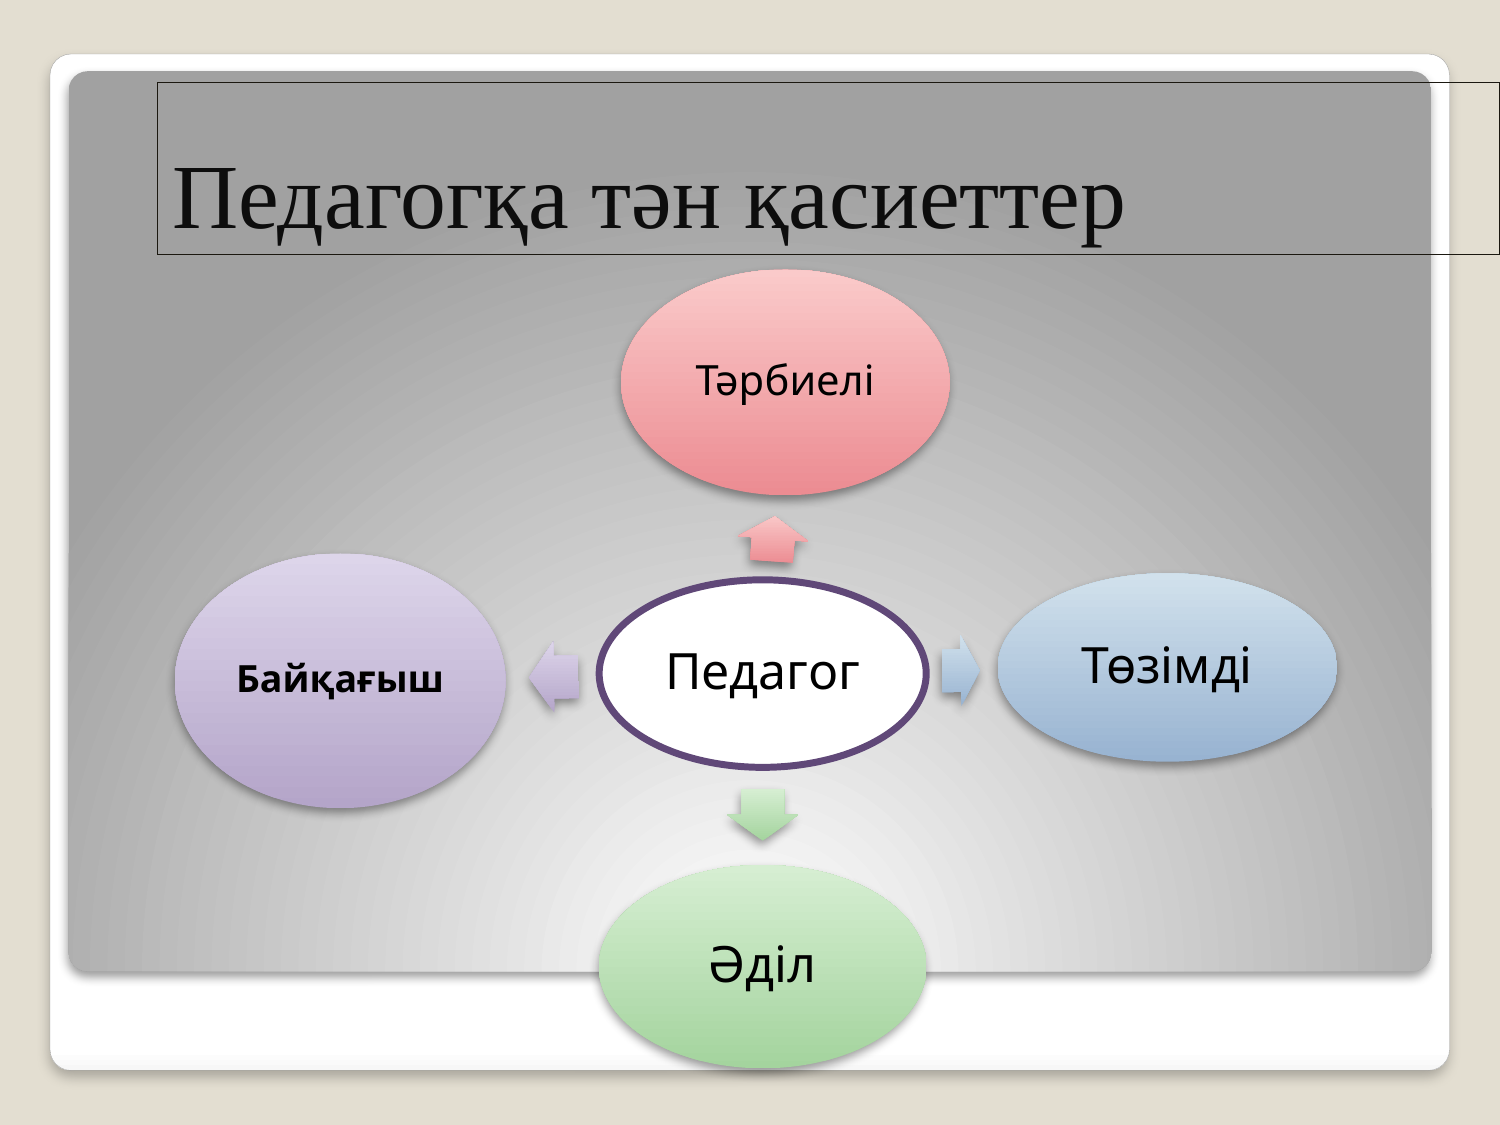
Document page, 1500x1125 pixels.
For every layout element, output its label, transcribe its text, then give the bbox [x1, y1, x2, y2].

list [93, 269, 1437, 1067]
title Педагогқа тән қасиеттер [157, 82, 1500, 255]
